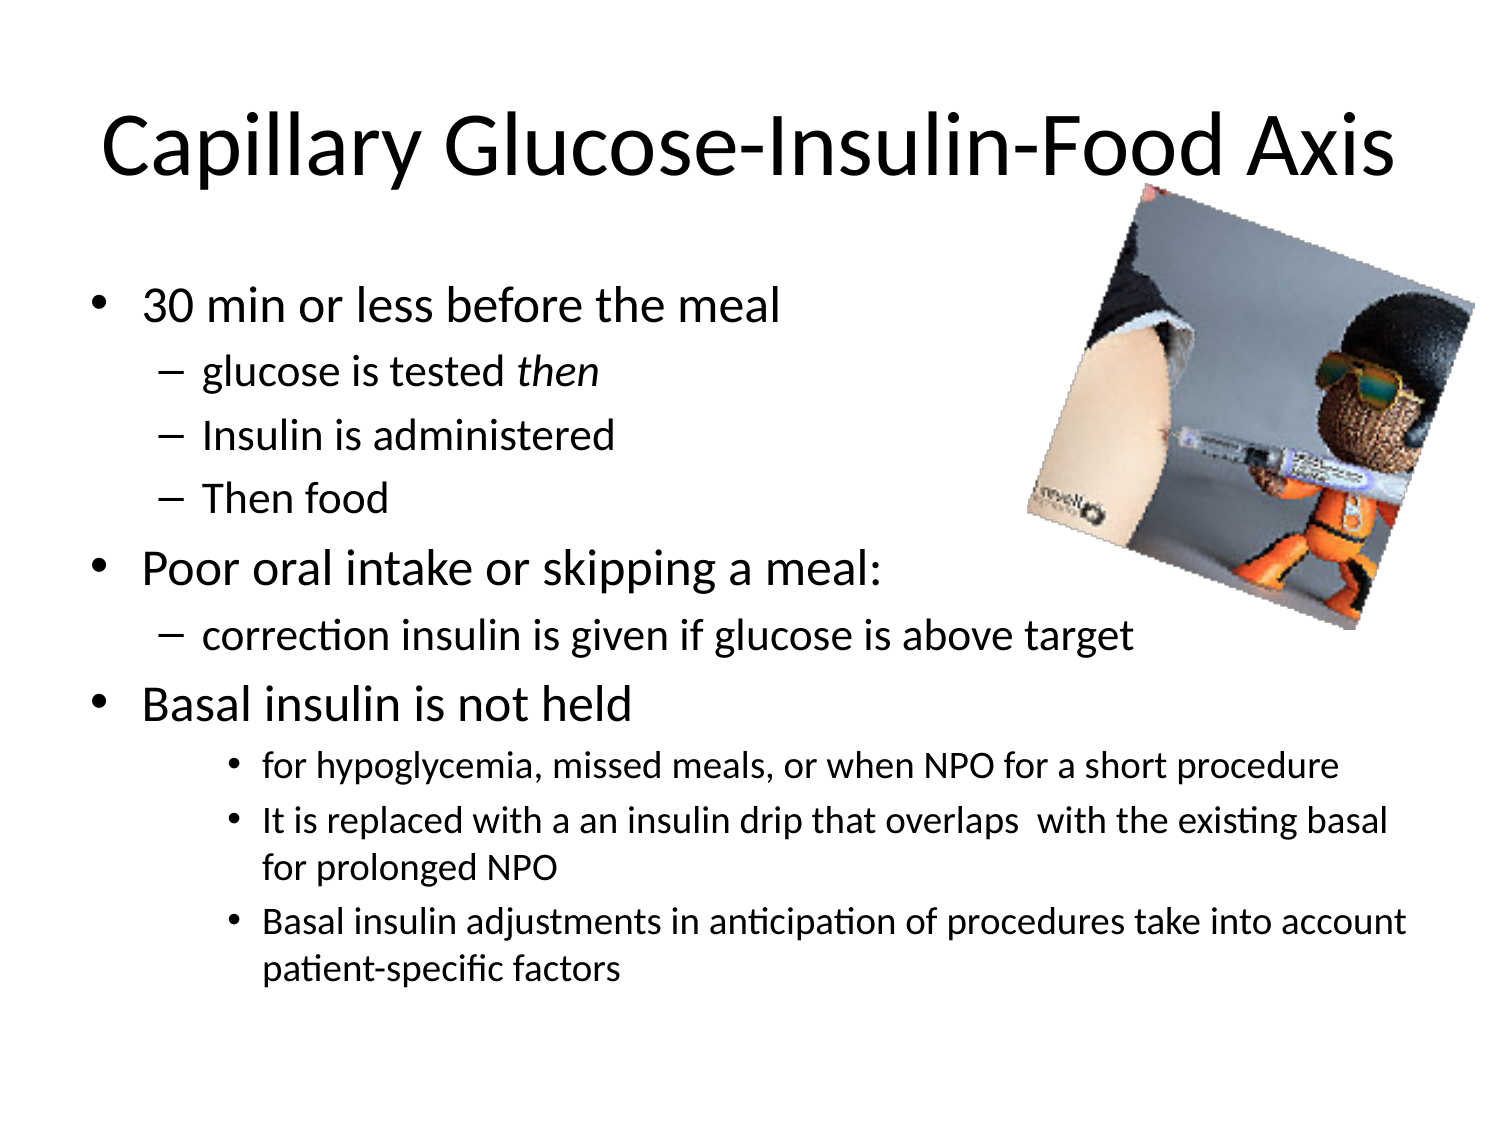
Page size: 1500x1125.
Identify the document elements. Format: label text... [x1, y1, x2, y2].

title Capillary Glucose-Insulin-Food Axis [75, 45, 1425, 233]
list 30 min or less before the meal glucose is tested then Insulin is administered Then food Poor oral intake or skipping a meal: correction insulin is given if glucose is above target Basal insulin is not held for hypoglycemia, missed meals, or when NPO for a short procedure It is replaced with a an insulin drip that overlaps with the existing basal for prolonged NPO Basal insulin adjustments in anticipation of procedures take into account patient-specific factors [75, 262, 1425, 1005]
picture [1027, 183, 1475, 630]
